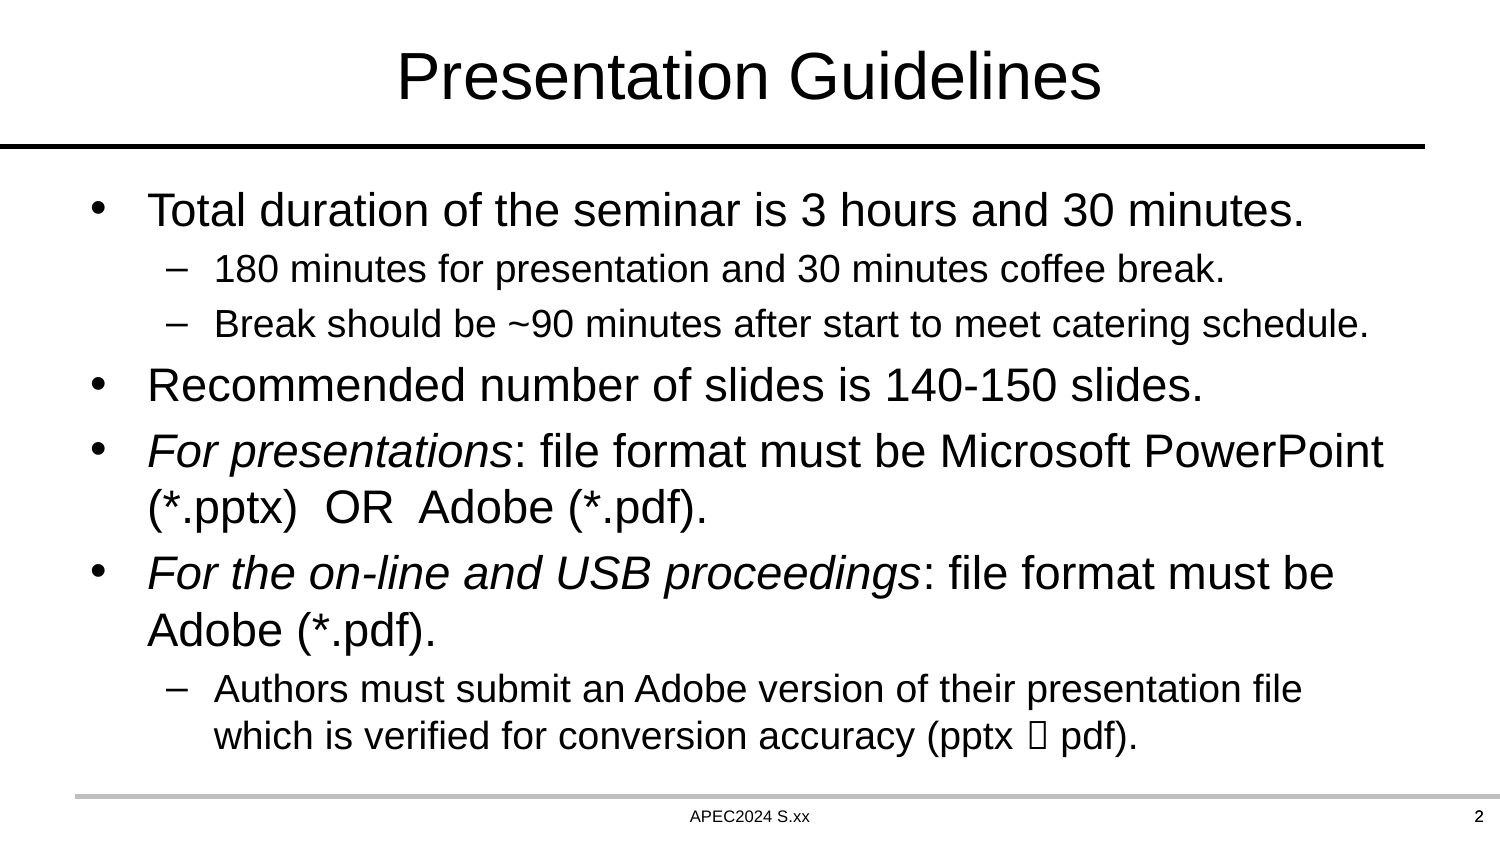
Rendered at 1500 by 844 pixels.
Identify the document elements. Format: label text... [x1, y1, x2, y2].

title Presentation Guidelines [75, 0, 1425, 147]
list Total duration of the seminar is 3 hours and 30 minutes. 180 minutes for presentation and 30 minutes coffee break. Break should be ~90 minutes after start to meet catering schedule. Recommended number of slides is 140-150 slides. For presentations: file format must be Microsoft PowerPoint (*.pptx) OR Adobe (*.pdf). For the on-line and USB proceedings: file format must be Adobe (*.pdf). Authors must submit an Adobe version of their presentation file which is verified for conversion accuracy (pptx  pdf). [75, 171, 1425, 772]
footer APEC2024 S.xx [512, 798, 988, 844]
